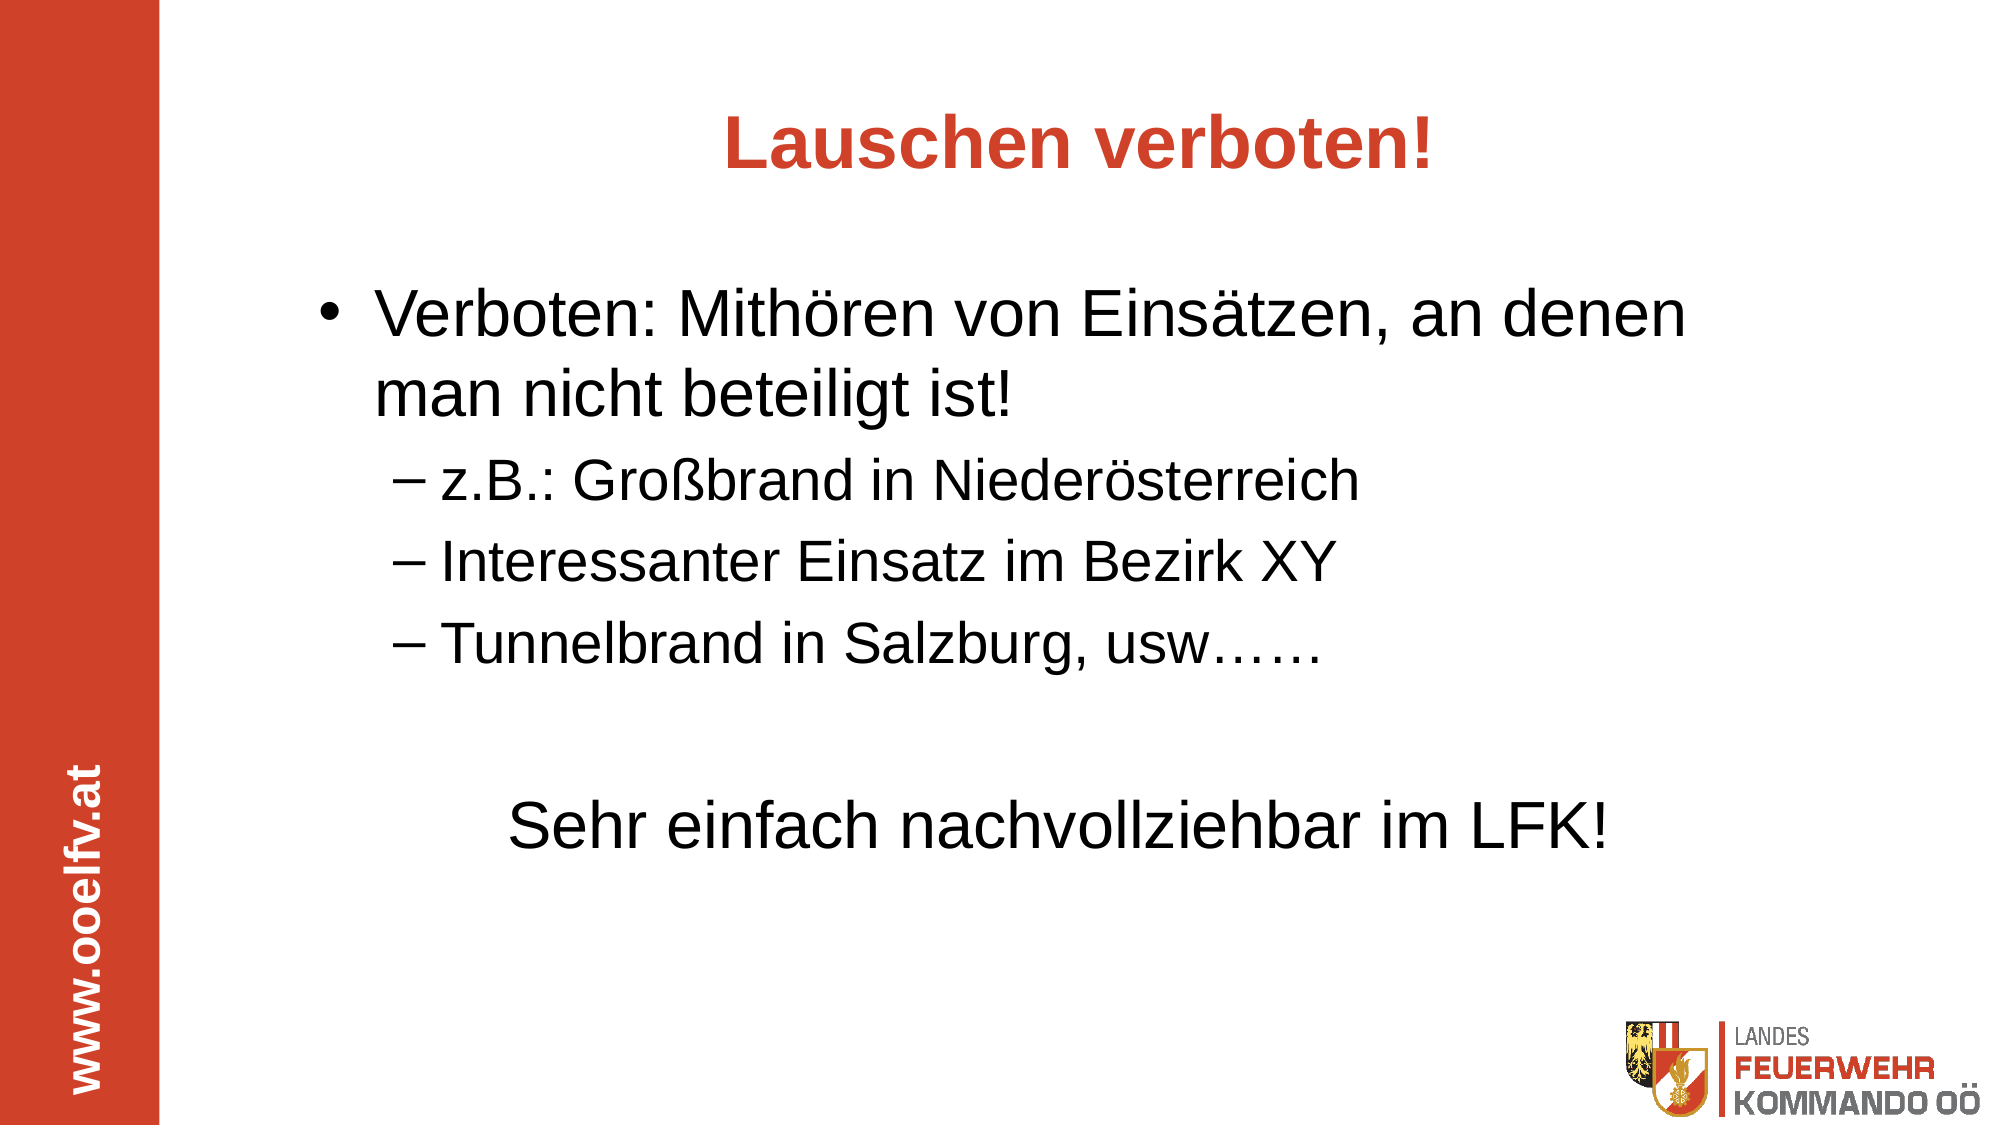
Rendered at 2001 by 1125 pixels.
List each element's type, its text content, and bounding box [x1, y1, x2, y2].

title Lauschen verboten! [259, 45, 1900, 233]
list Verboten: Mithören von Einsätzen, an denen man nicht beteiligt ist! z.B.: Großbrand in Niederösterreich Interessanter Einsatz im Bezirk XY Tunnelbrand in Salzburg, usw…… Sehr einfach nachvollziehbar im LFK! [303, 262, 1816, 1005]
picture [1620, 1013, 1995, 1125]
